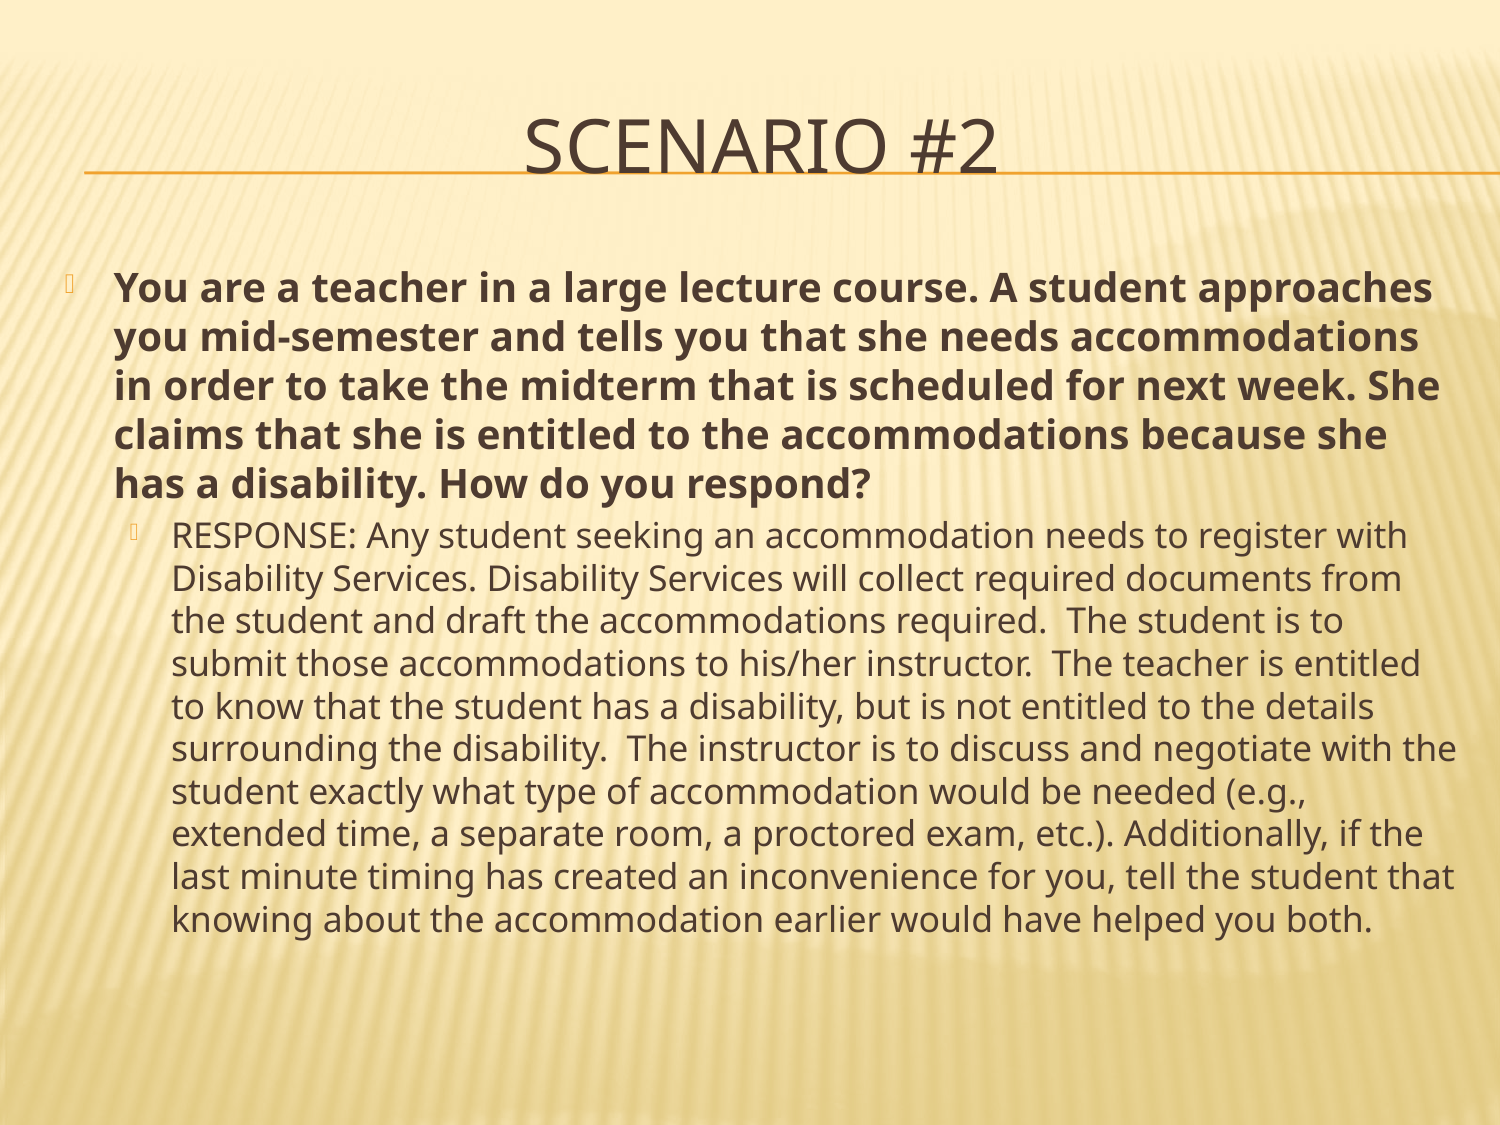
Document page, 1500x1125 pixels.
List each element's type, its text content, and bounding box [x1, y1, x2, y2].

list You are a teacher in a large lecture course. A student approaches you mid-semester and tells you that she needs accommodations in order to take the midterm that is scheduled for next week. She claims that she is entitled to the accommodations because she has a disability. How do you respond? RESPONSE: Any student seeking an accommodation needs to register with Disability Services. Disability Services will collect required documents from the student and draft the accommodations required. The student is to submit those accommodations to his/her instructor. The teacher is entitled to know that the student has a disability, but is not entitled to the details surrounding the disability. The instructor is to discuss and negotiate with the student exactly what type of accommodation would be needed (e.g., extended time, a separate room, a proctored exam, etc.). Additionally, if the last minute timing has created an inconvenience for you, tell the student that knowing about the accommodation earlier would have helped you both. [50, 254, 1475, 998]
title Scenario #2 [50, 75, 1475, 213]
